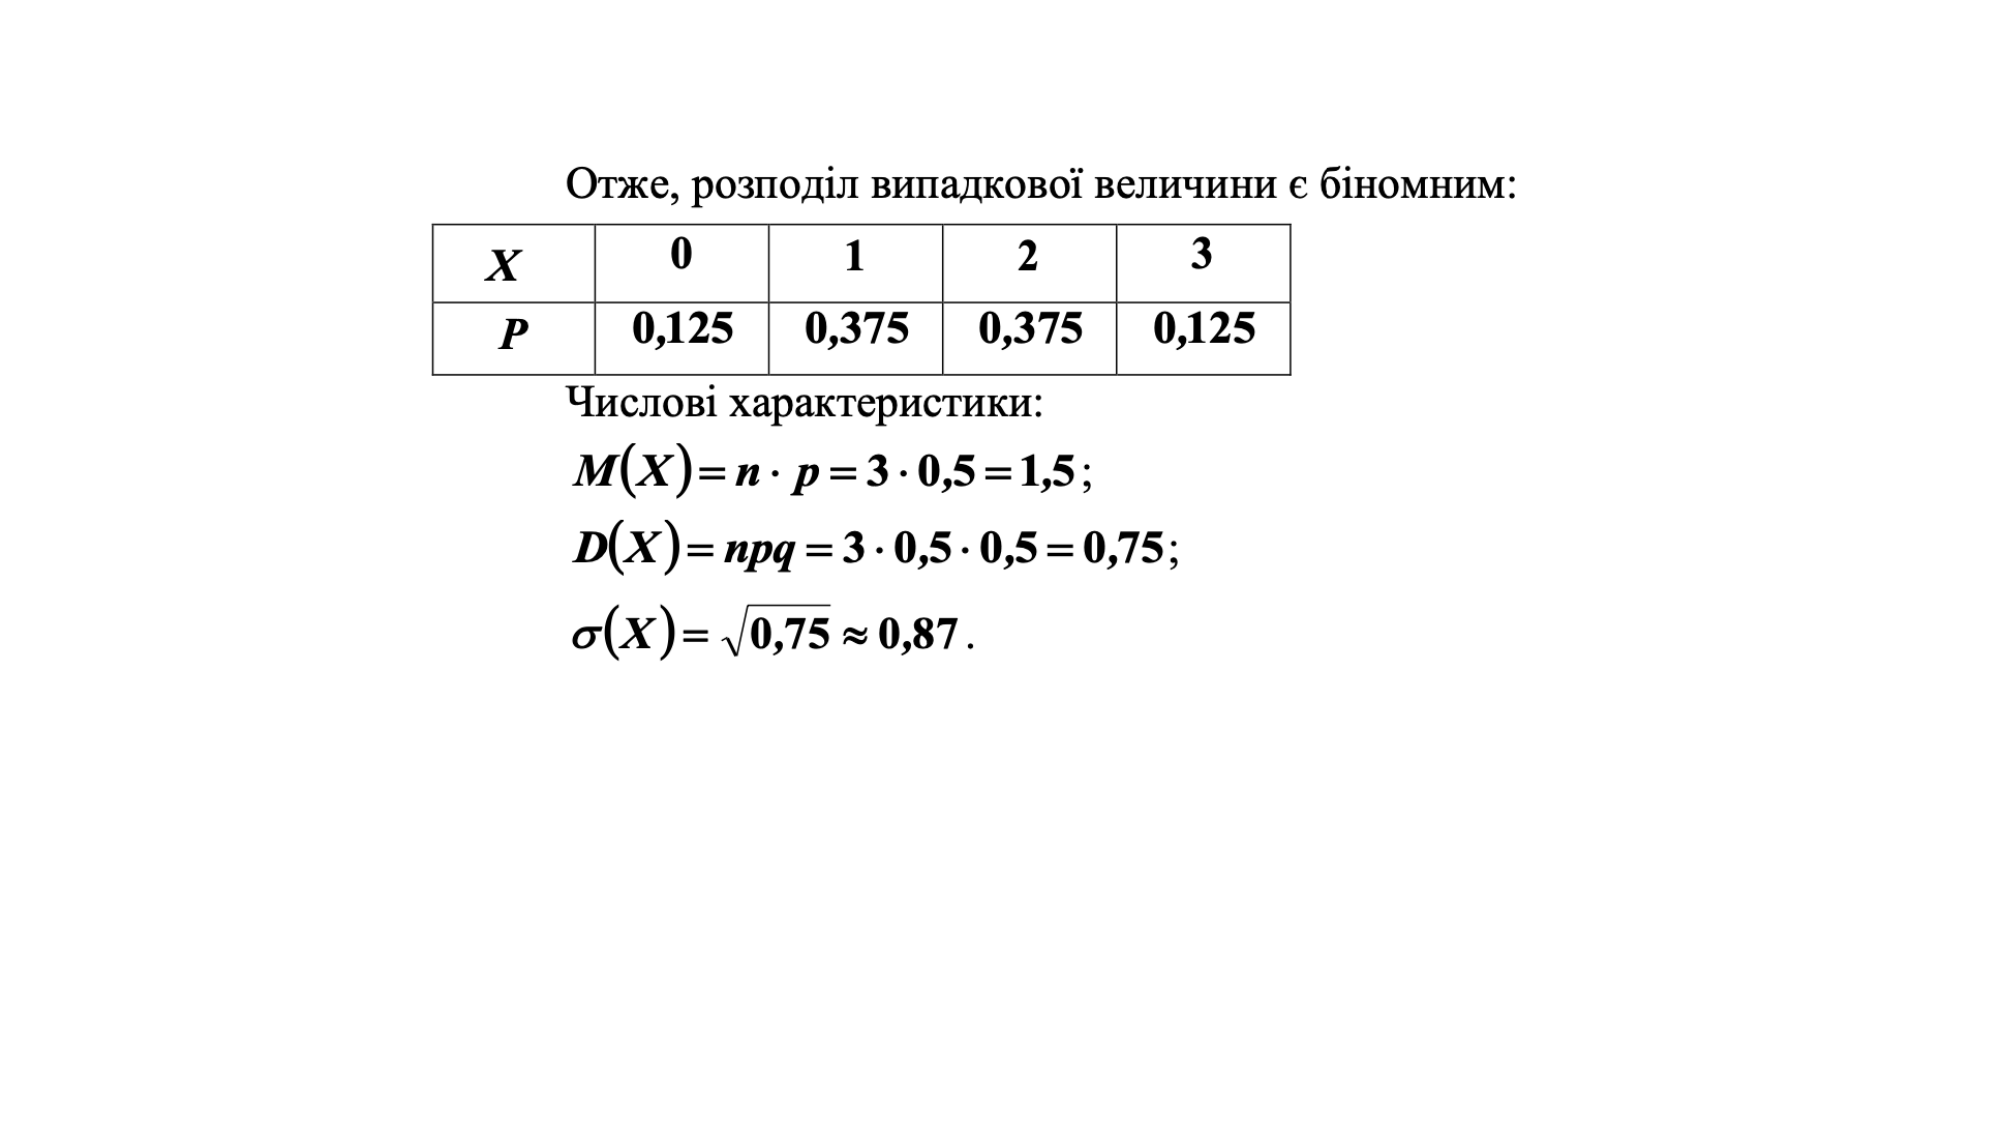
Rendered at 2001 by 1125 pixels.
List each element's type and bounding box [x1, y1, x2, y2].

picture [362, 143, 1638, 701]
